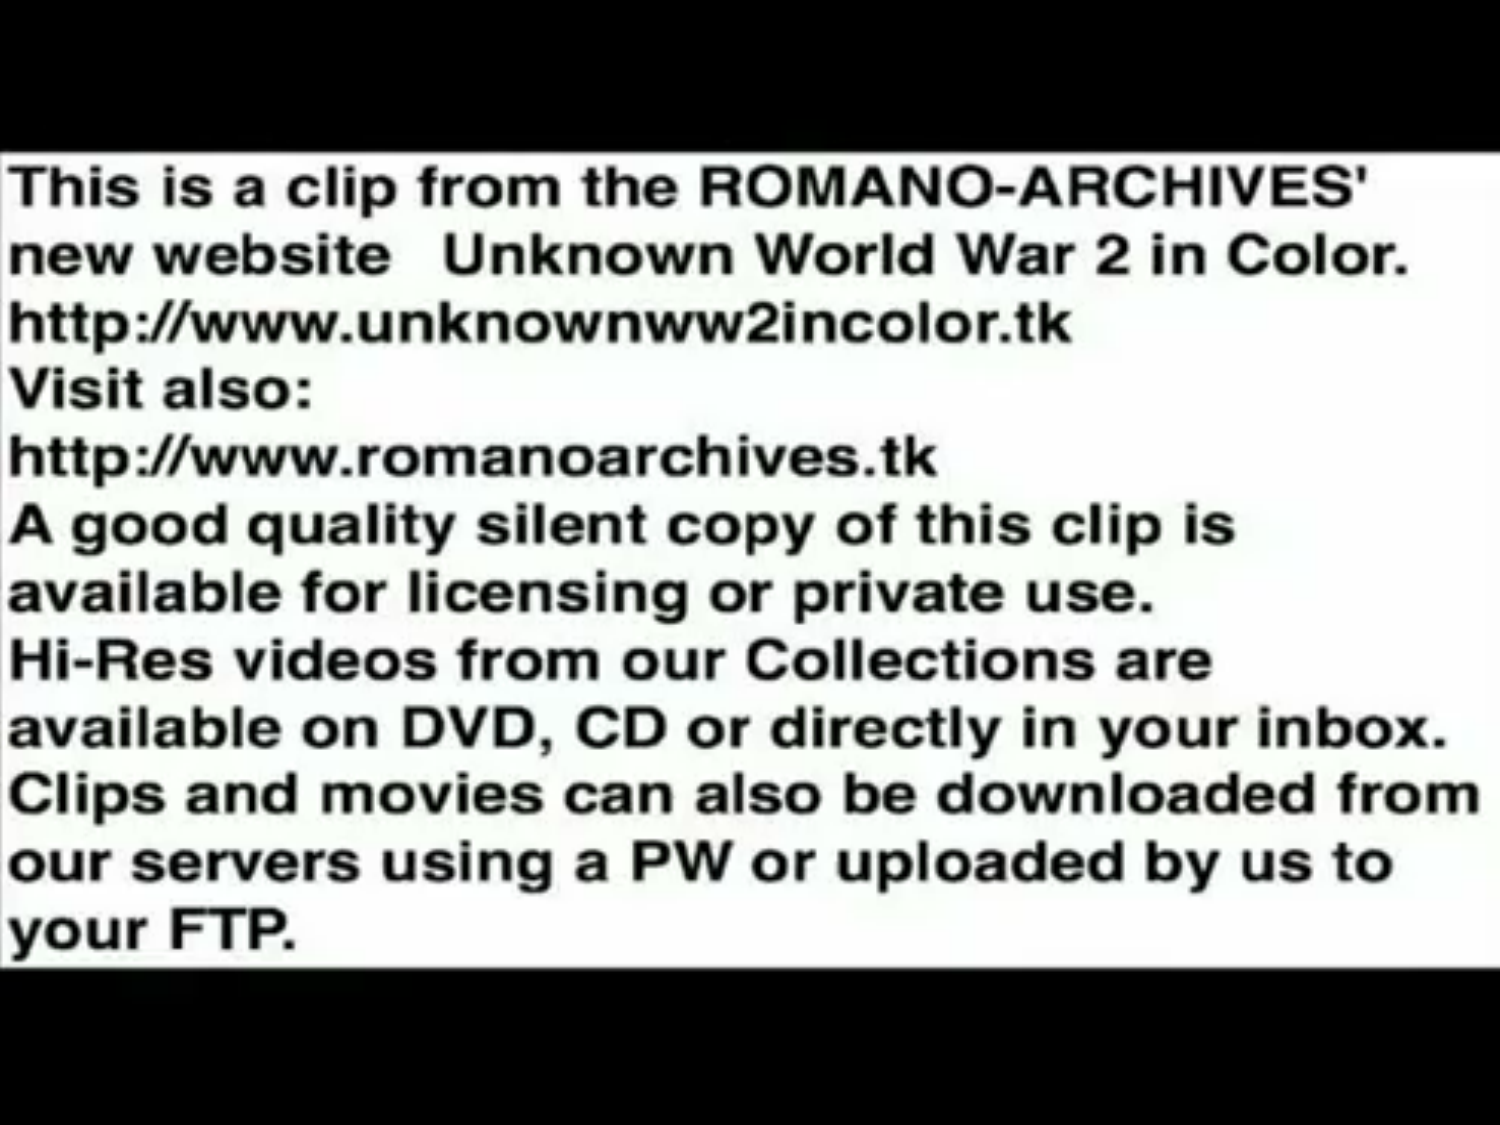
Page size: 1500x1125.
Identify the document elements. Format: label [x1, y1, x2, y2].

list [0, 0, 1500, 1125]
